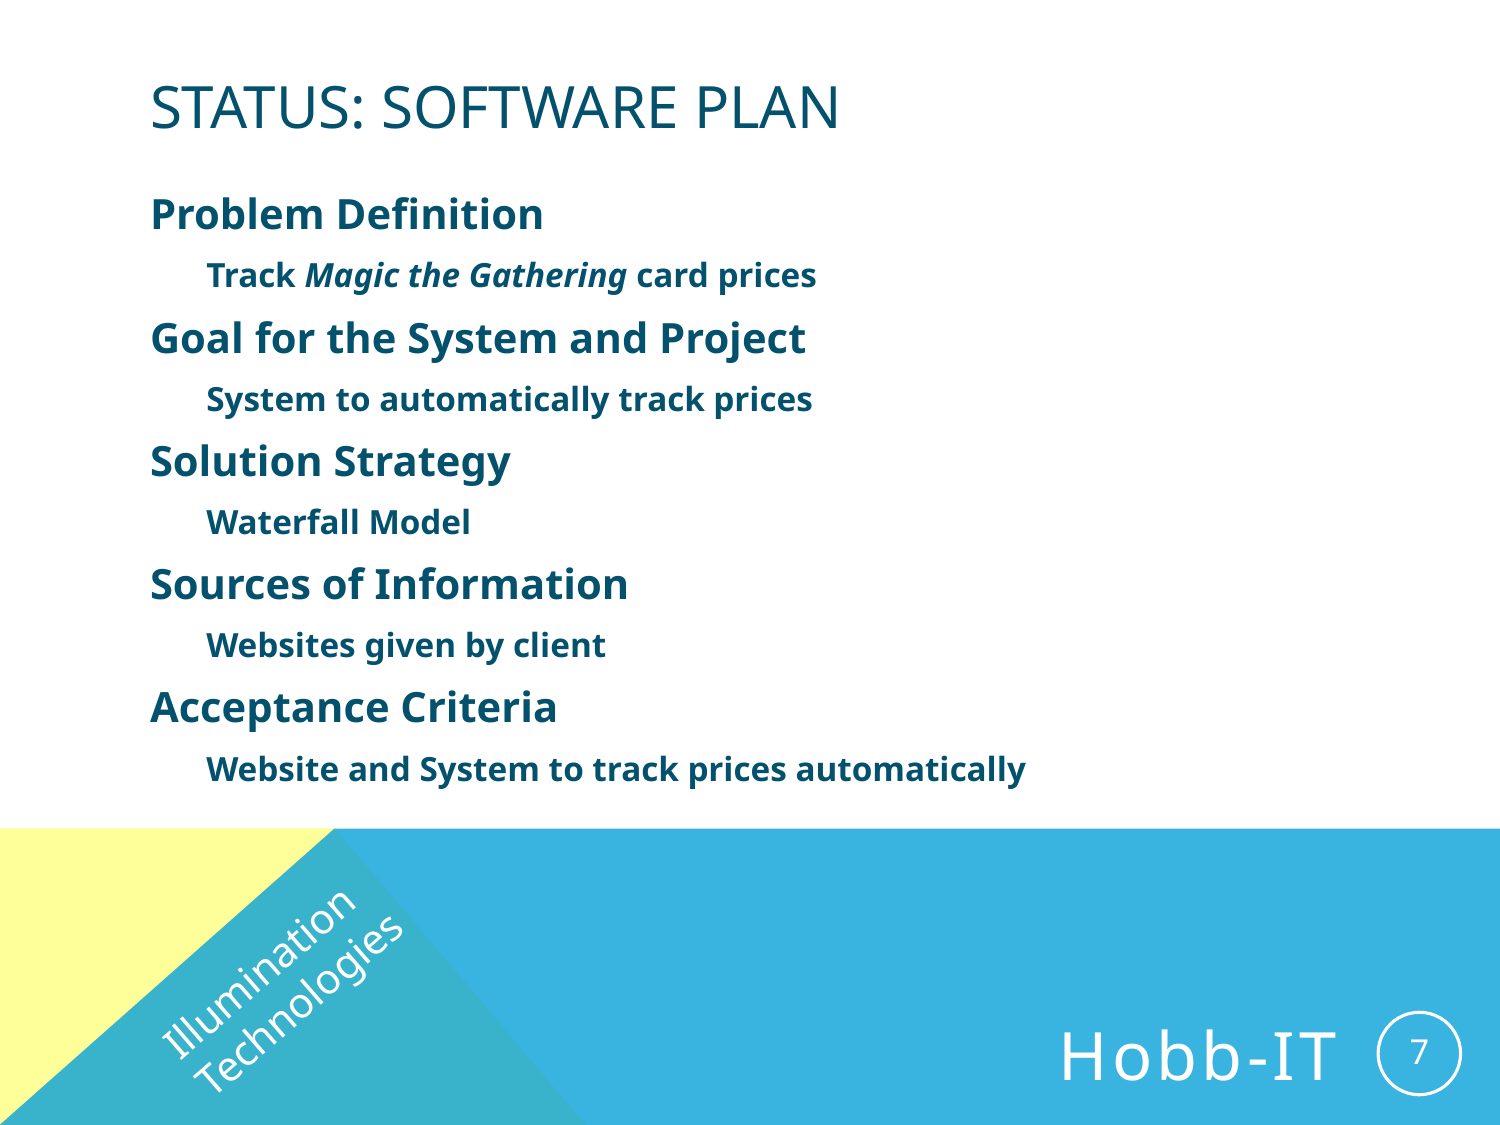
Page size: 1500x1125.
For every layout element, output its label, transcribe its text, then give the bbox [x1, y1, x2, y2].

slide_number 7 [1376, 1010, 1463, 1097]
slide_number Illumination Technologies [125, 824, 450, 1125]
footer Hobb-IT [577, 1031, 1352, 1076]
title status: Software Plan [135, 60, 1369, 150]
list Problem Definition Track Magic the Gathering card prices Goal for the System and Project System to automatically track prices Solution Strategy Waterfall Model Sources of Information Websites given by client Acceptance Criteria Website and System to track prices automatically [135, 180, 1369, 825]
